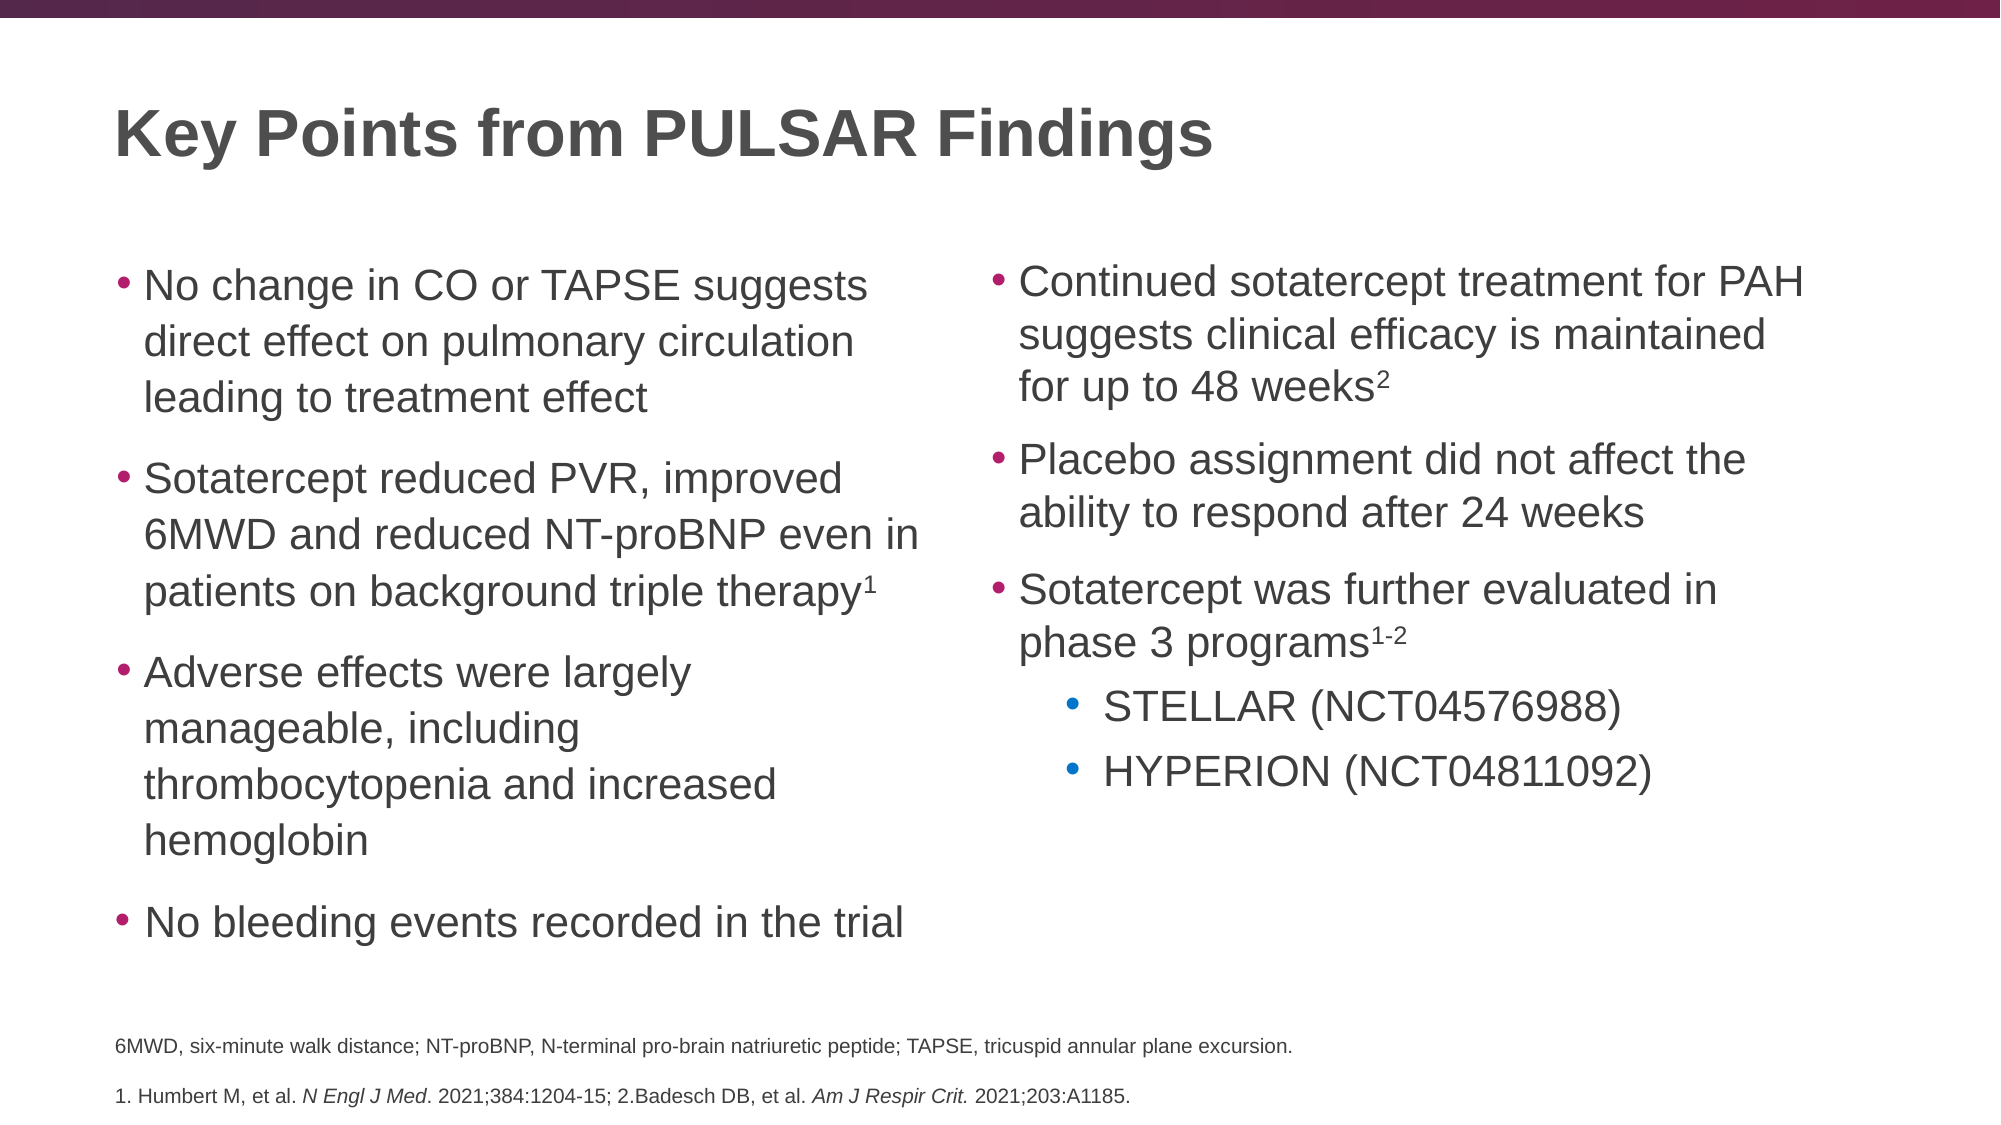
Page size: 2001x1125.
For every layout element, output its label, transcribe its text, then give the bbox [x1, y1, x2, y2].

title Key Points from PULSAR Findings [99, 32, 1863, 228]
footer 6MWD, six-minute walk distance; NT-proBNP, N-terminal pro-brain natriuretic peptide; TAPSE, tricuspid annular plane excursion. 1. Humbert M, et al. N Engl J Med. 2021;384:1204-15; 2.Badesch DB, et al. Am J Respir Crit. 2021;203:A1185. [99, 1042, 1825, 1116]
list Continued sotatercept treatment for PAH suggests clinical efficacy is maintained for up to 48 weeks2 Placebo assignment did not affect the ability to respond after 24 weeks Sotatercept was further evaluated in phase 3 programs1-2 STELLAR (NCT04576988) HYPERION (NCT04811092) [975, 245, 1825, 1014]
list No change in CO or TAPSE suggests direct effect on pulmonary circulation leading to treatment effect Sotatercept reduced PVR, improved 6MWD and reduced NT-proBNP even in patients on background triple therapy1 Adverse effects were largely manageable, including thrombocytopenia and increased hemoglobin No bleeding events recorded in the trial [99, 245, 950, 1014]
